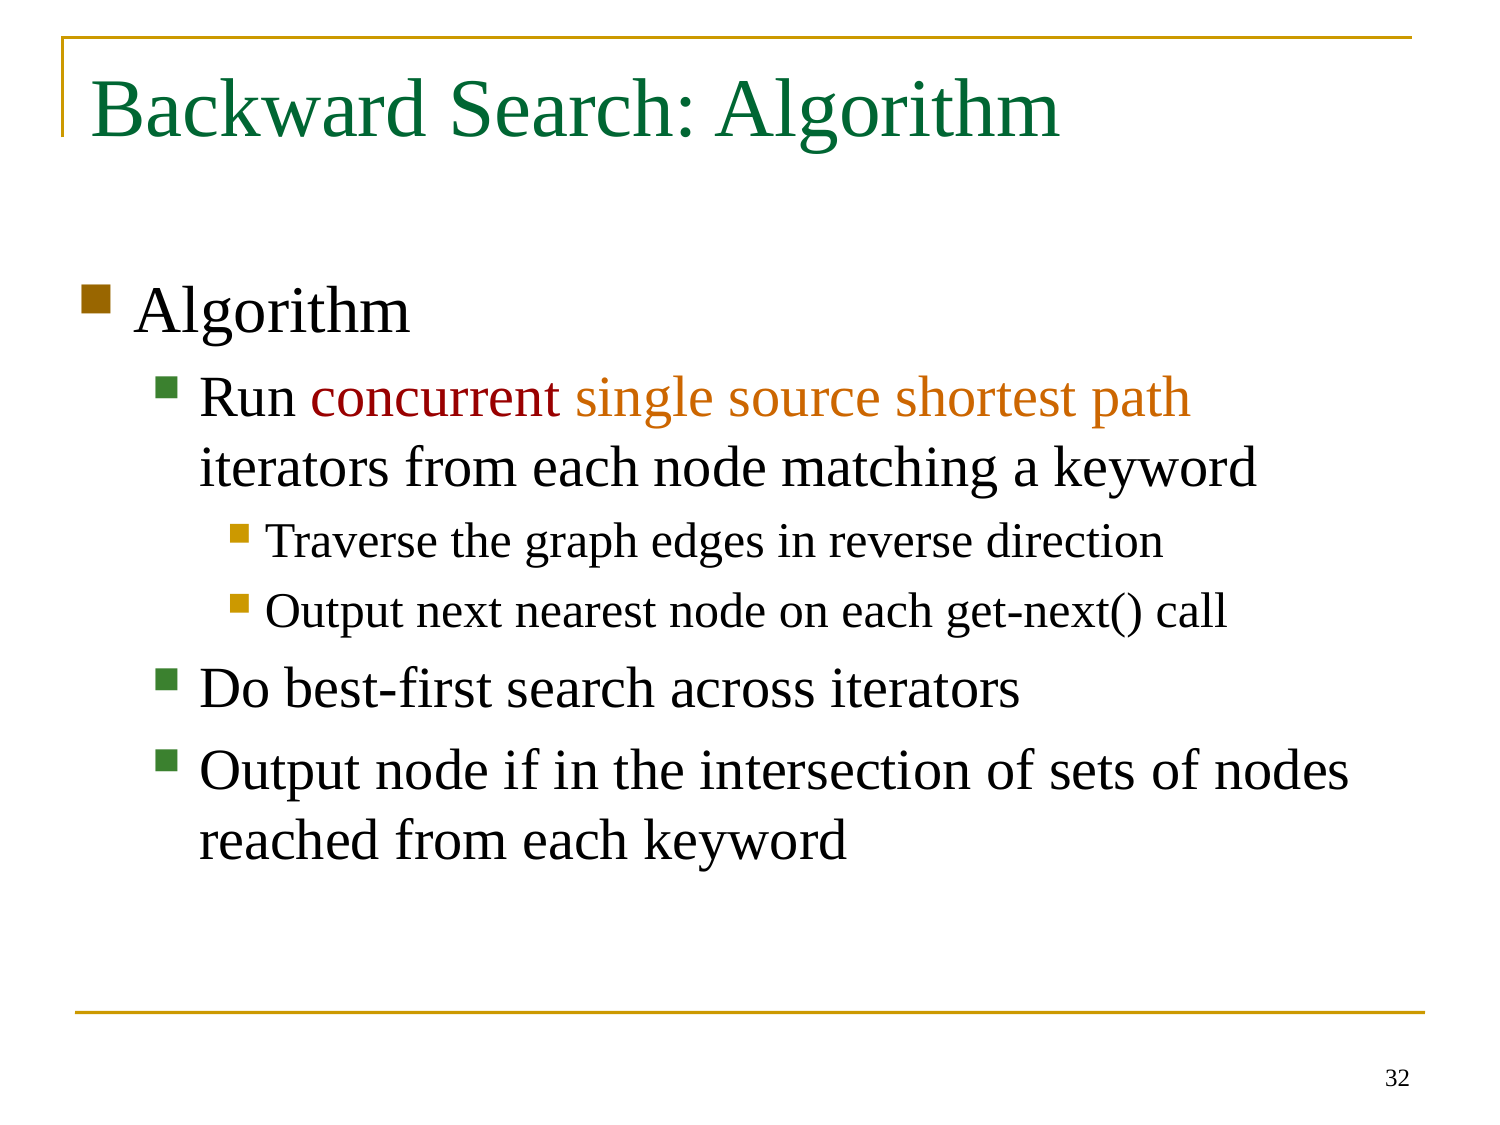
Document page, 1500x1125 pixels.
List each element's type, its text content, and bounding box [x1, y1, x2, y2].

title Backward Search: Algorithm [75, 45, 1425, 233]
slide_number 32 [1074, 1024, 1425, 1100]
text_box Algorithm Run concurrent single source shortest path iterators from each node matching a keyword Traverse the graph edges in reverse direction Output next nearest node on each get-next() call Do best-first search across iterators Output node if in the intersection of sets of nodes reached from each keyword [62, 258, 1388, 988]
